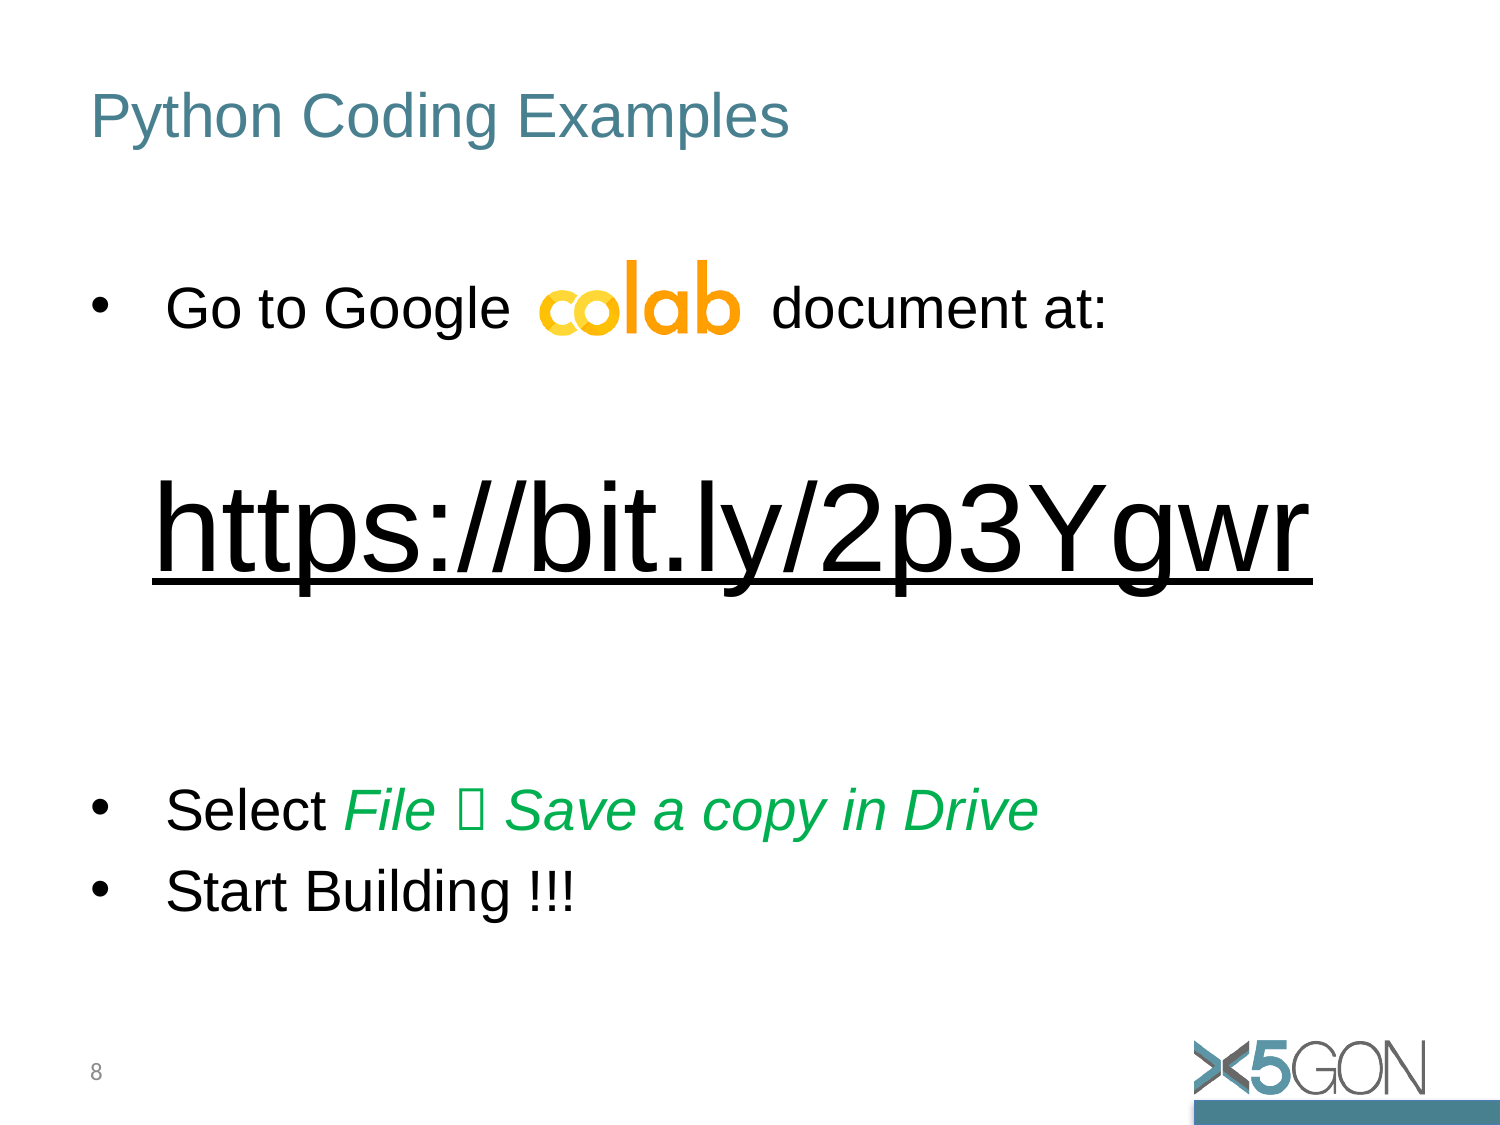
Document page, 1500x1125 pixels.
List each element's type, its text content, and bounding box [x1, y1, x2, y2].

title Python Coding Examples [75, 18, 1425, 207]
slide_number 7 [75, 1040, 425, 1101]
list Go to Google document at: https://bit.ly/2p3Ygwr Select File  Save a copy in Drive Start Building !!! [75, 262, 1425, 1005]
picture [511, 243, 768, 358]
picture [1194, 1040, 1425, 1095]
